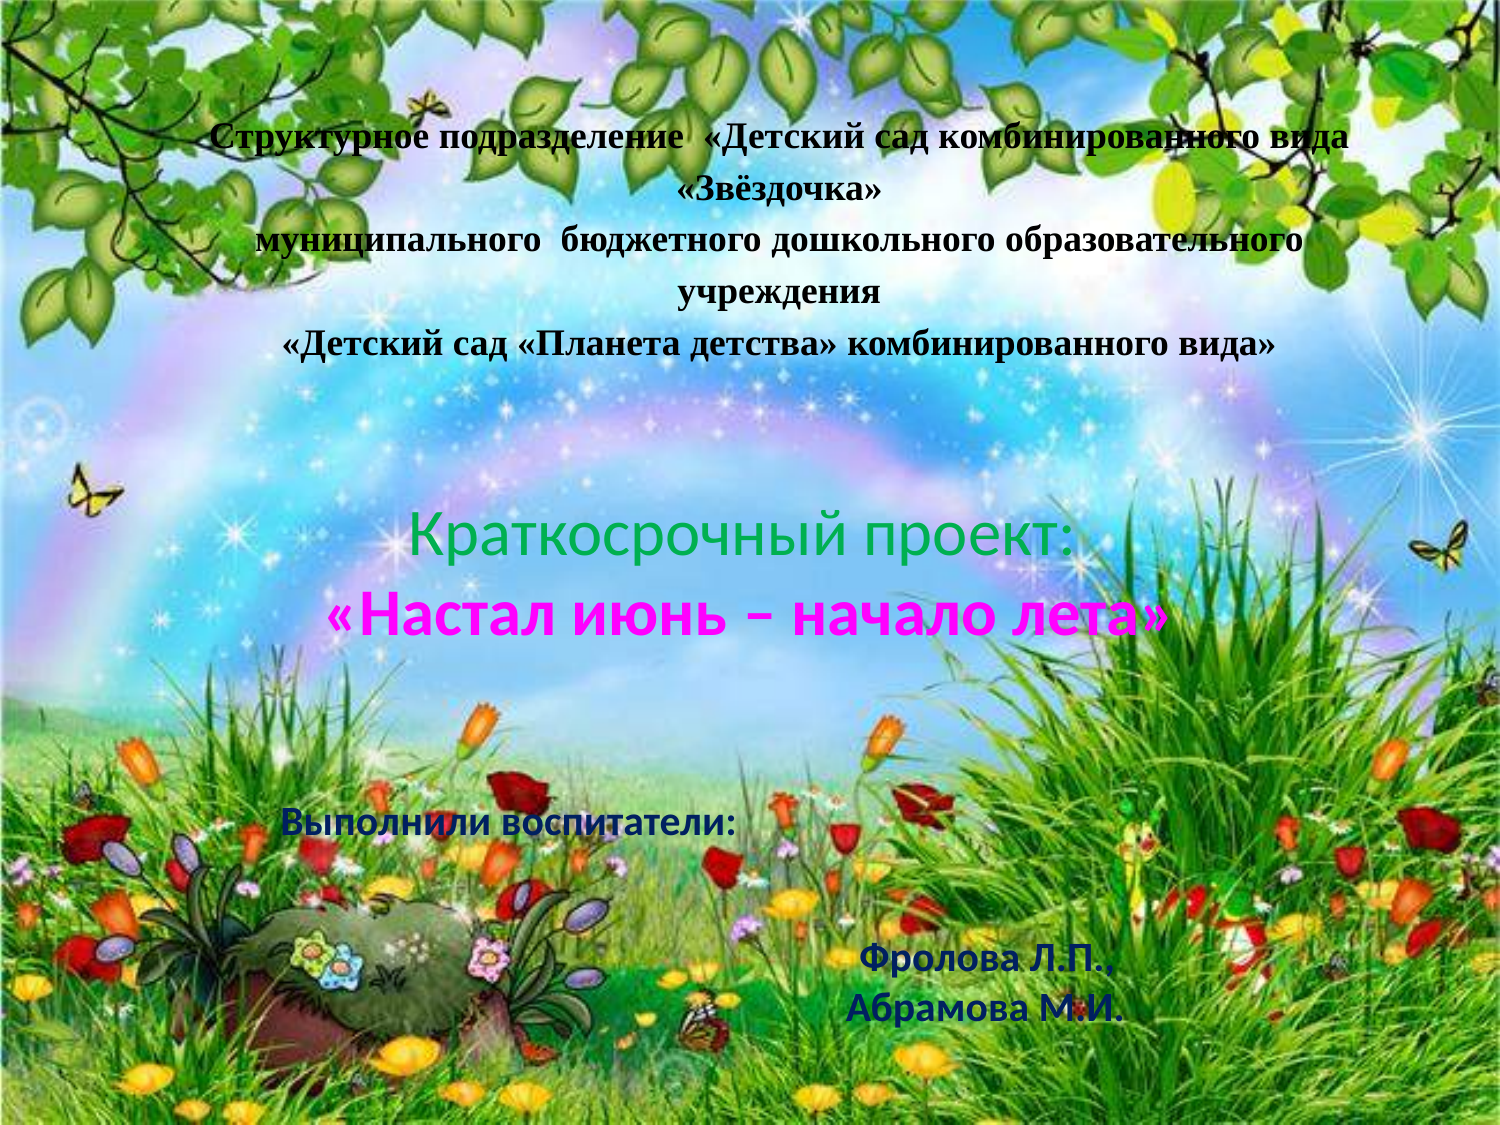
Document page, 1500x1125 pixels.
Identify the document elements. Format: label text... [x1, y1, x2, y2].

text_box Структурное подразделение «Детский сад комбинированного вида «Звёздочка» муниципального бюджетного дошкольного образовательного учреждения «Детский сад «Планета детства» комбинированного вида» [171, 0, 1388, 422]
text_box Фролова Л.П., Абрамова М.И. [537, 672, 1140, 1038]
title Краткосрочный проект: «Настал июнь – начало лета» [112, 444, 1388, 693]
picture [0, 0, 1500, 1125]
text_box Выполнили воспитатели: [265, 586, 1235, 852]
